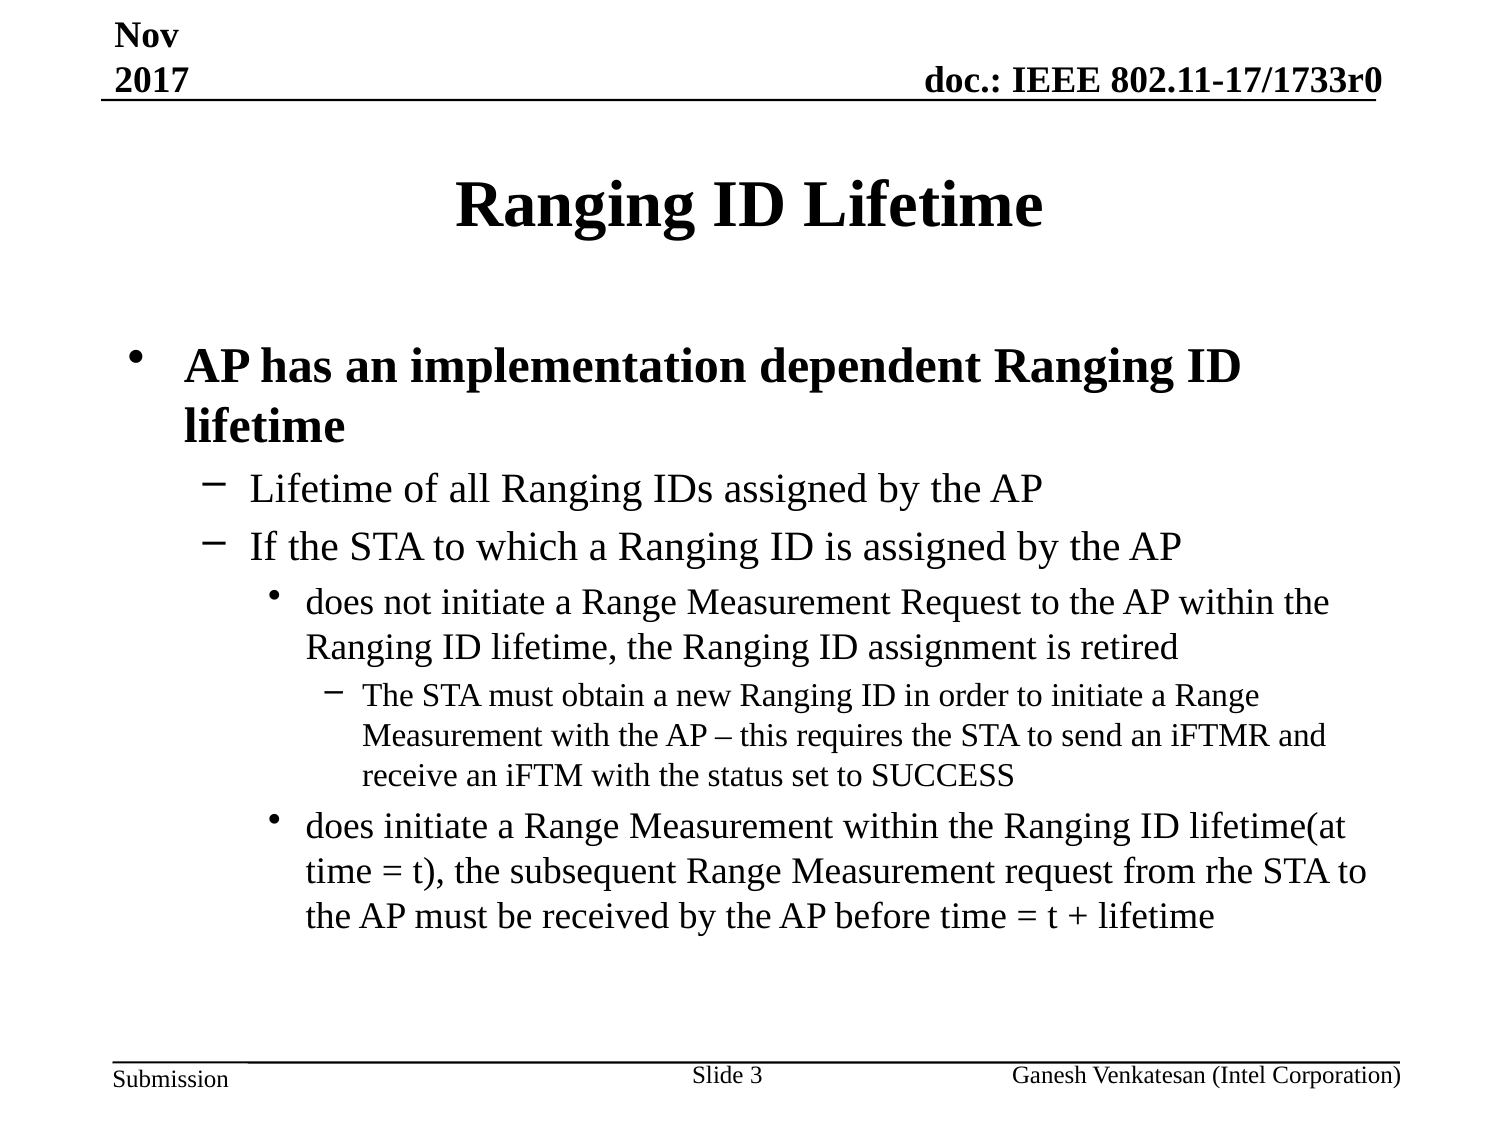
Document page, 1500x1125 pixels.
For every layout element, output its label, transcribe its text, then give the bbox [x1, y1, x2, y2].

list AP has an implementation dependent Ranging ID lifetime Lifetime of all Ranging IDs assigned by the AP If the STA to which a Ranging ID is assigned by the AP does not initiate a Range Measurement Request to the AP within the Ranging ID lifetime, the Ranging ID assignment is retired The STA must obtain a new Ranging ID in order to initiate a Range Measurement with the AP – this requires the STA to send an iFTMR and receive an iFTM with the status set to SUCCESS does initiate a Range Measurement within the Ranging ID lifetime(at time = t), the subsequent Range Measurement request from rhe STA to the AP must be received by the AP before time = t + lifetime [112, 324, 1388, 1001]
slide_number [114, 54, 259, 101]
slide_number Slide 3 [678, 1058, 776, 1079]
footer Ganesh Venkatesan (Intel Corporation) [1006, 1058, 1402, 1090]
title Ranging ID Lifetime [112, 112, 1388, 288]
